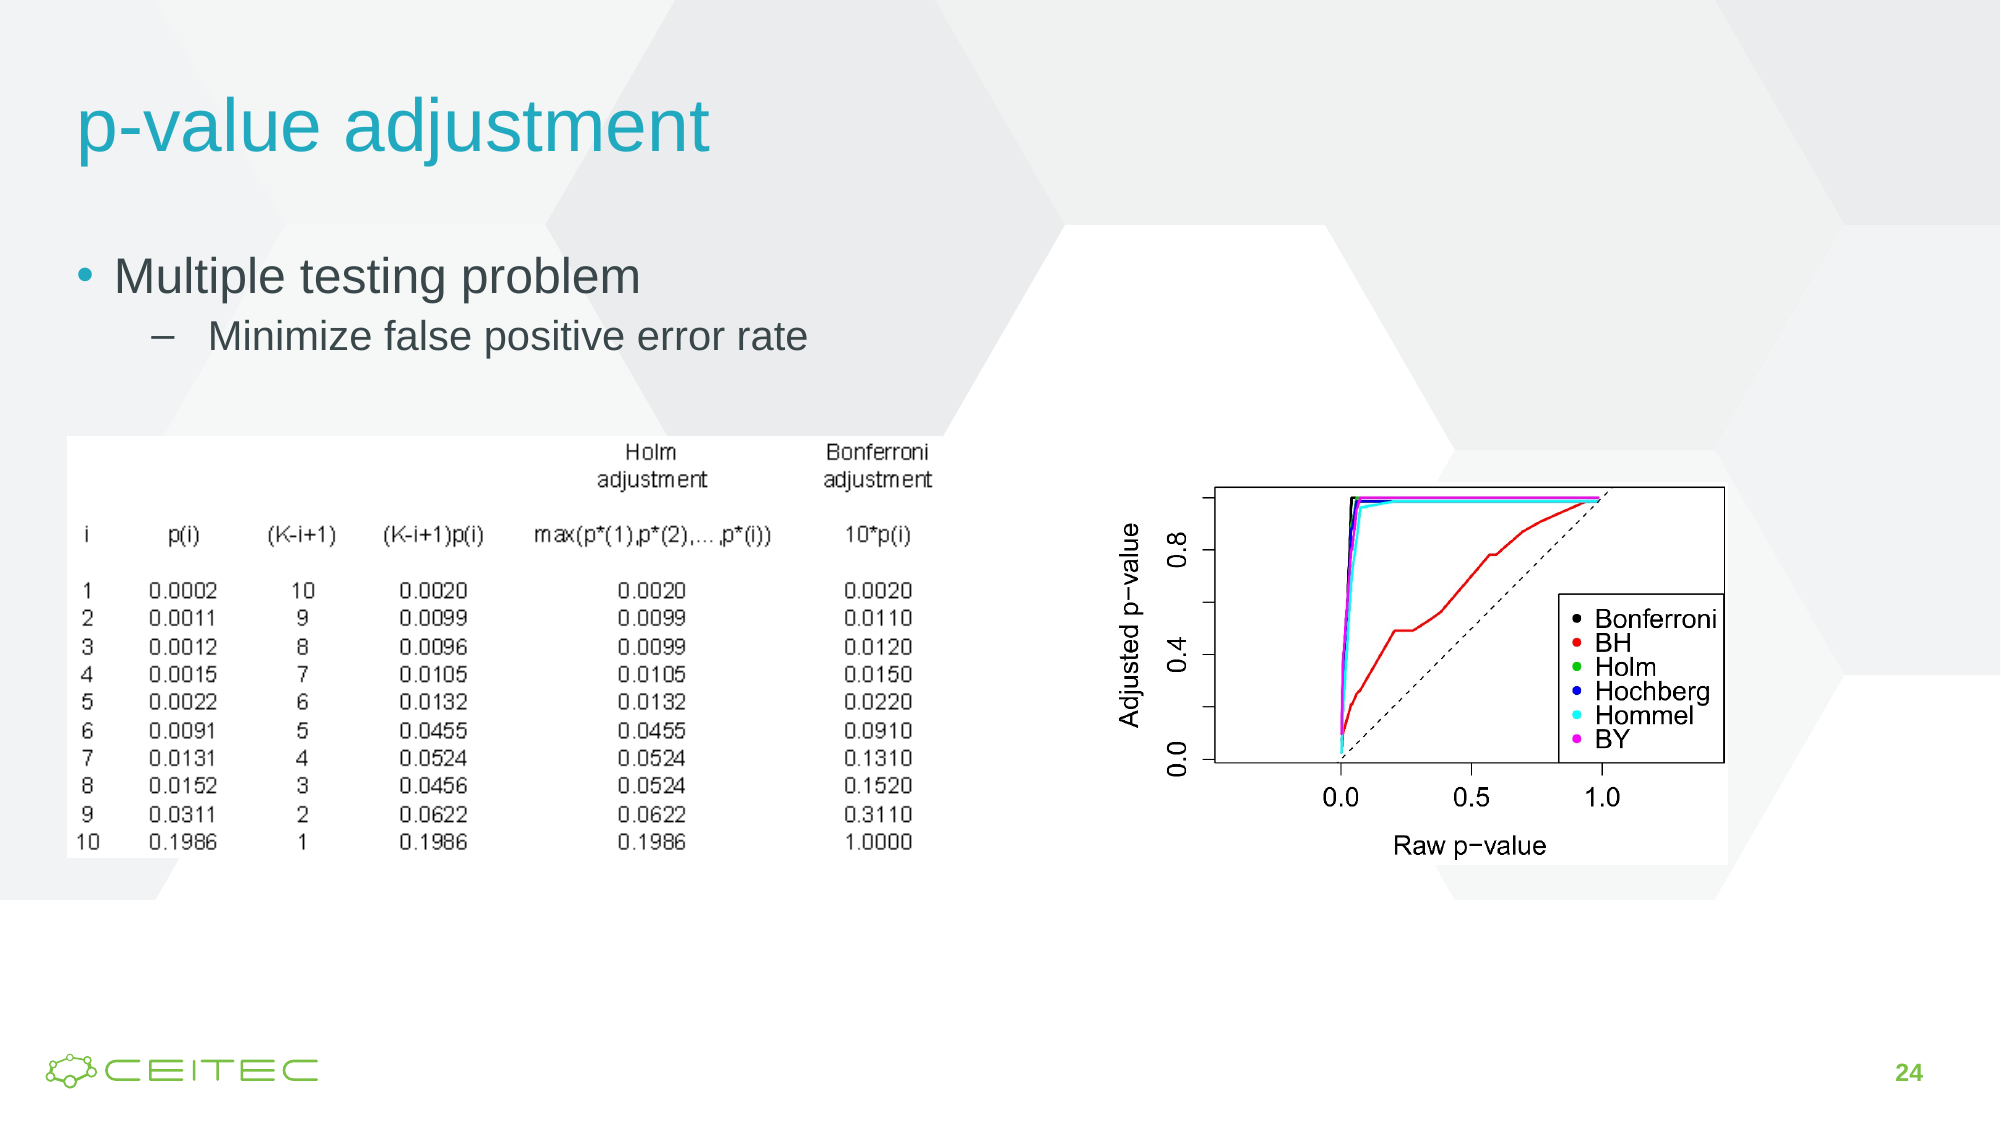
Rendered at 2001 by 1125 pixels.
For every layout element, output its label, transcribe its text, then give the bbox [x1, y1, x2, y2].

picture [67, 436, 942, 858]
title p-value adjustment [76, 59, 1924, 196]
slide_number 24 [1840, 1051, 1924, 1087]
list Multiple testing problem Minimize false positive error rate [76, 249, 1924, 966]
picture [1116, 482, 1728, 865]
